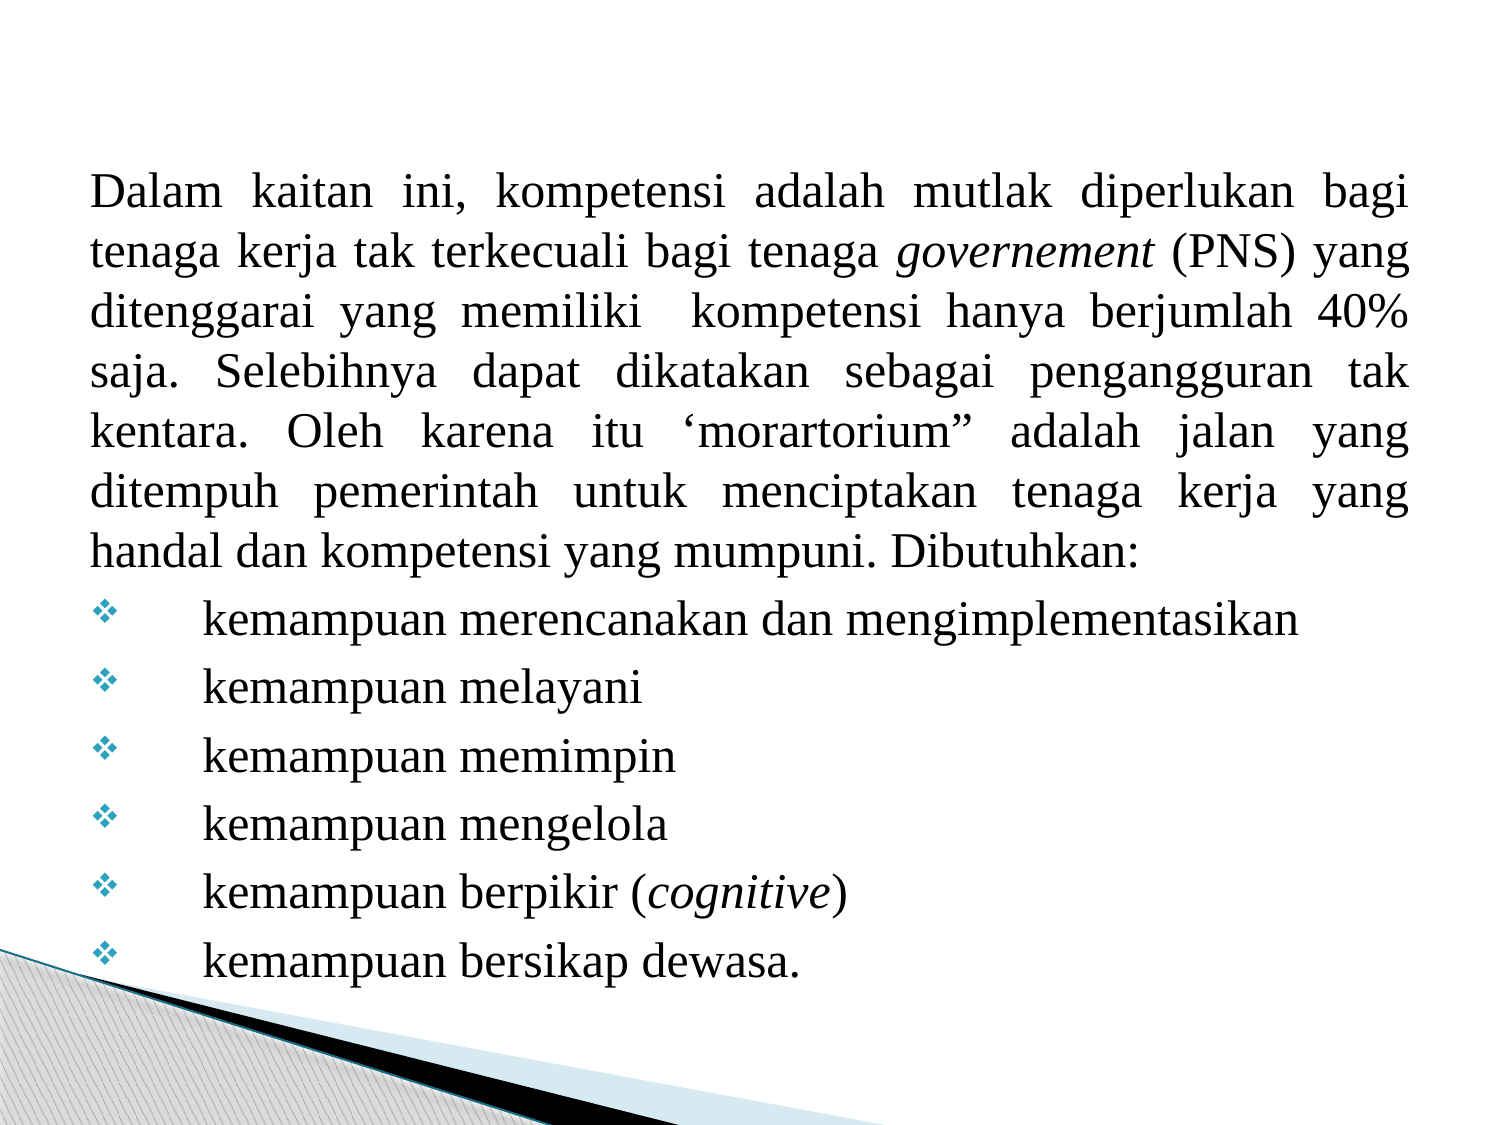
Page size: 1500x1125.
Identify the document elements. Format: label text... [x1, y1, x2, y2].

list Dalam kaitan ini, kompetensi adalah mutlak diperlukan bagi tenaga kerja tak terkecuali bagi tenaga governement (PNS) yang ditenggarai yang memiliki kompetensi hanya berjumlah 40% saja. Selebihnya dapat dikatakan sebagai pengangguran tak kentara. Oleh karena itu ‘morartorium” adalah jalan yang ditempuh pemerintah untuk menciptakan tenaga kerja yang handal dan kompetensi yang mumpuni. Dibutuhkan: kemampuan merencanakan dan mengimplementasikan kemampuan melayani kemampuan memimpin kemampuan mengelola kemampuan berpikir (cognitive) kemampuan bersikap dewasa. [75, 233, 1425, 1005]
title [75, 45, 1425, 233]
